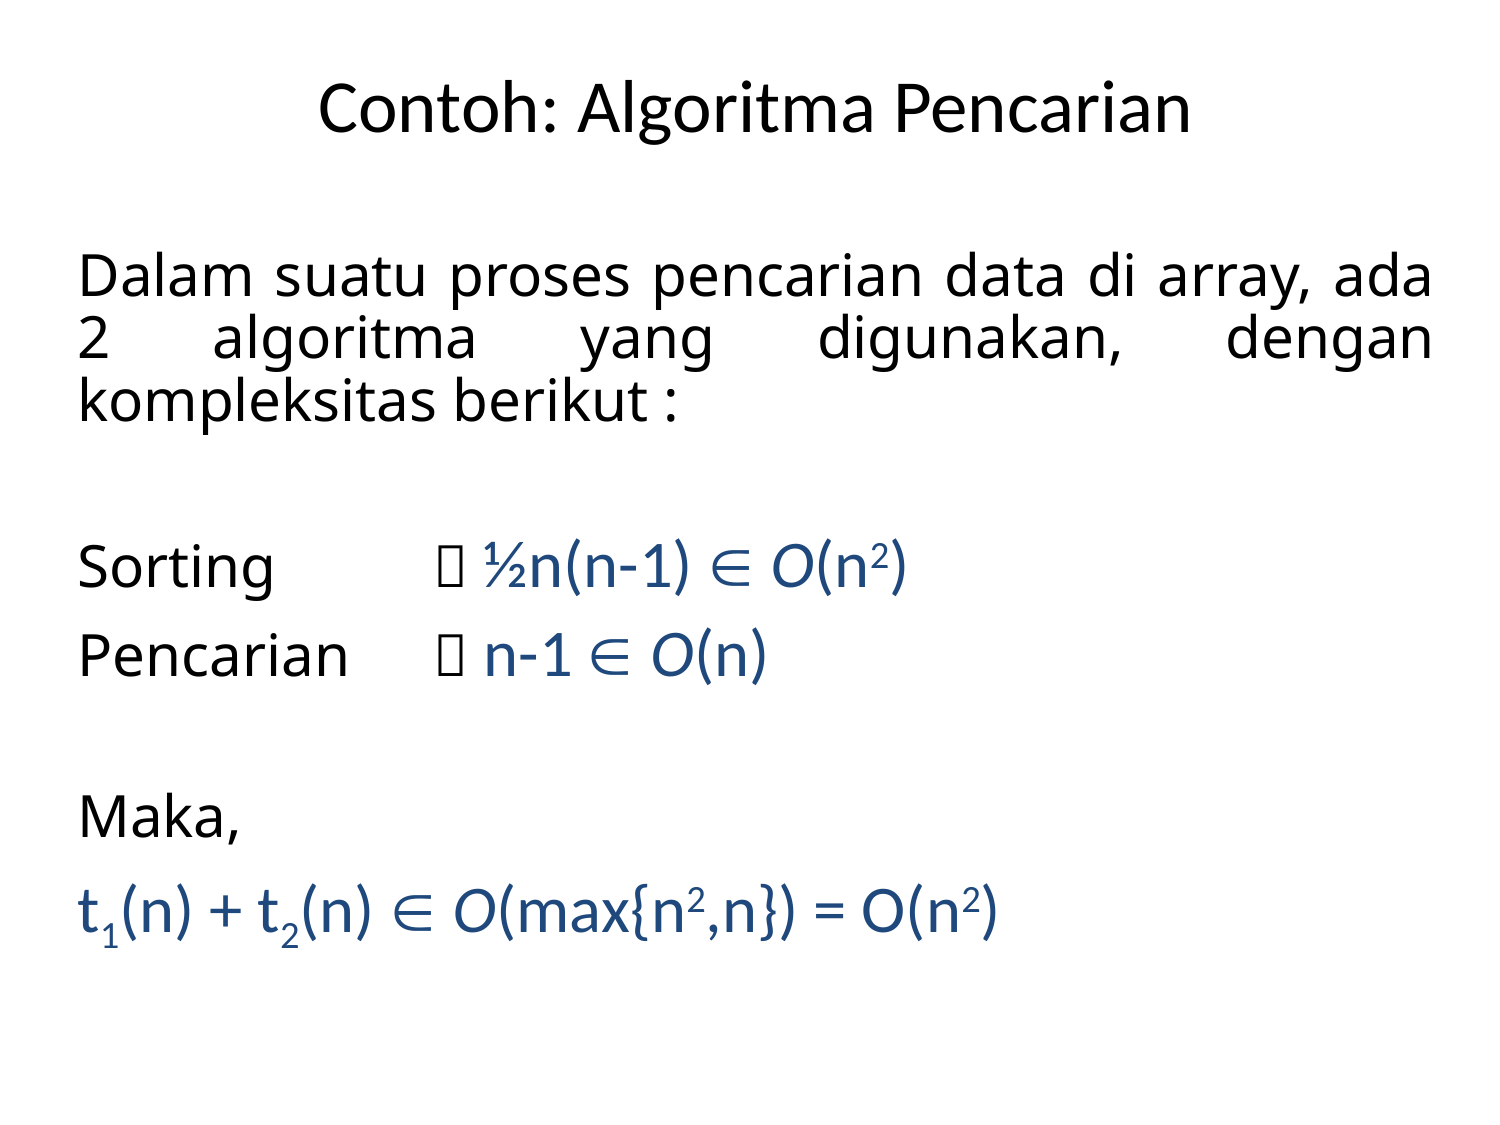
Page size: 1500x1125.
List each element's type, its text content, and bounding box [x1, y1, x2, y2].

list Contoh: Algoritma Pencarian Dalam suatu proses pencarian data di array, ada 2 algoritma yang digunakan, dengan kompleksitas berikut : Sorting  ½n(n-1)  O(n2) Pencarian  n-1  O(n) Maka, t1(n) + t2(n)  O(max{n2,n}) = O(n2) [62, 50, 1450, 1050]
